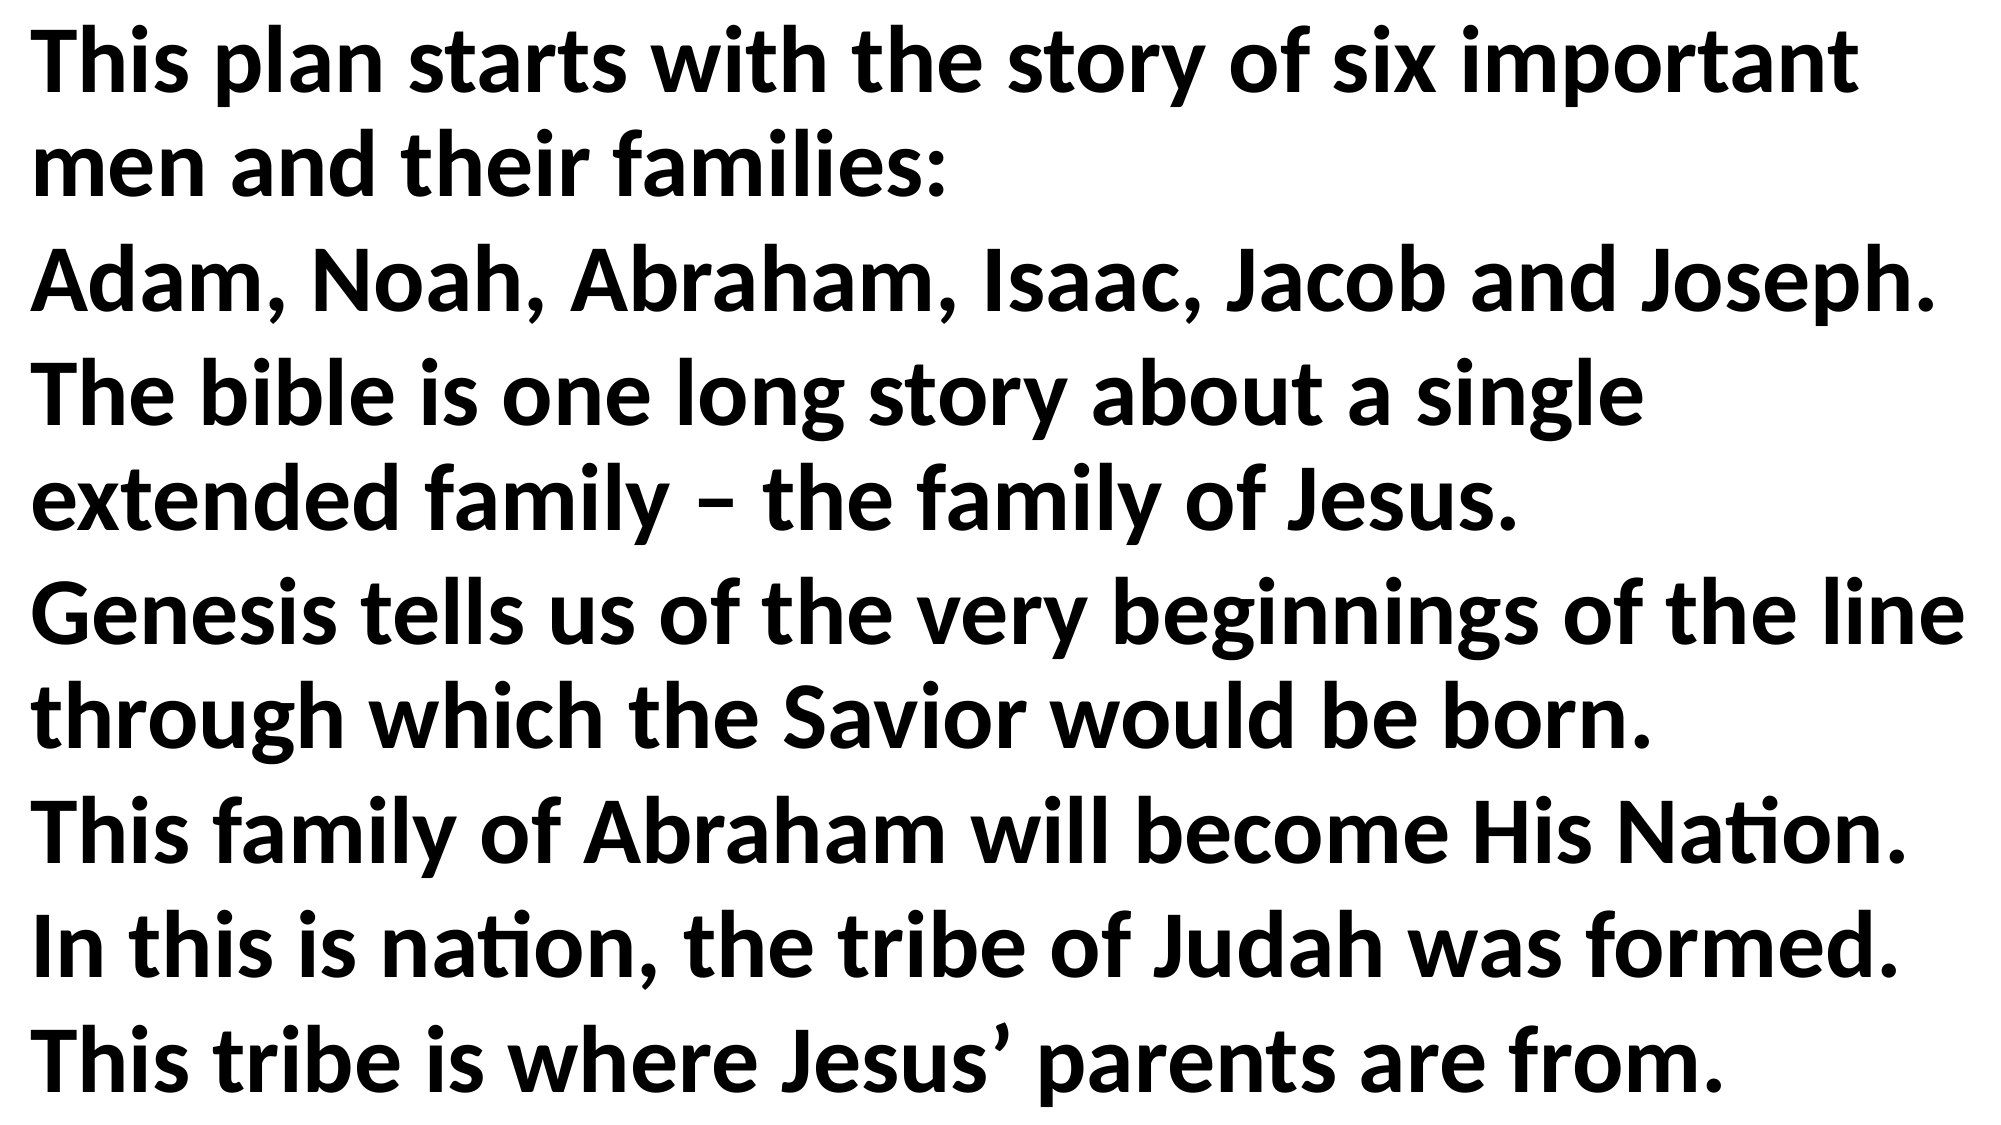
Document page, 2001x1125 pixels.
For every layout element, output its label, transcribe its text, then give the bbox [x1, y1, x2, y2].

text_box This plan starts with the story of six important men and their families: Adam, Noah, Abraham, Isaac, Jacob and Joseph. The bible is one long story about a single extended family – the family of Jesus. Genesis tells us of the very beginnings of the line through which the Savior would be born. This family of Abraham will become His Nation. In this is nation, the tribe of Judah was formed. This tribe is where Jesus’ parents are from. [15, 0, 2000, 1125]
